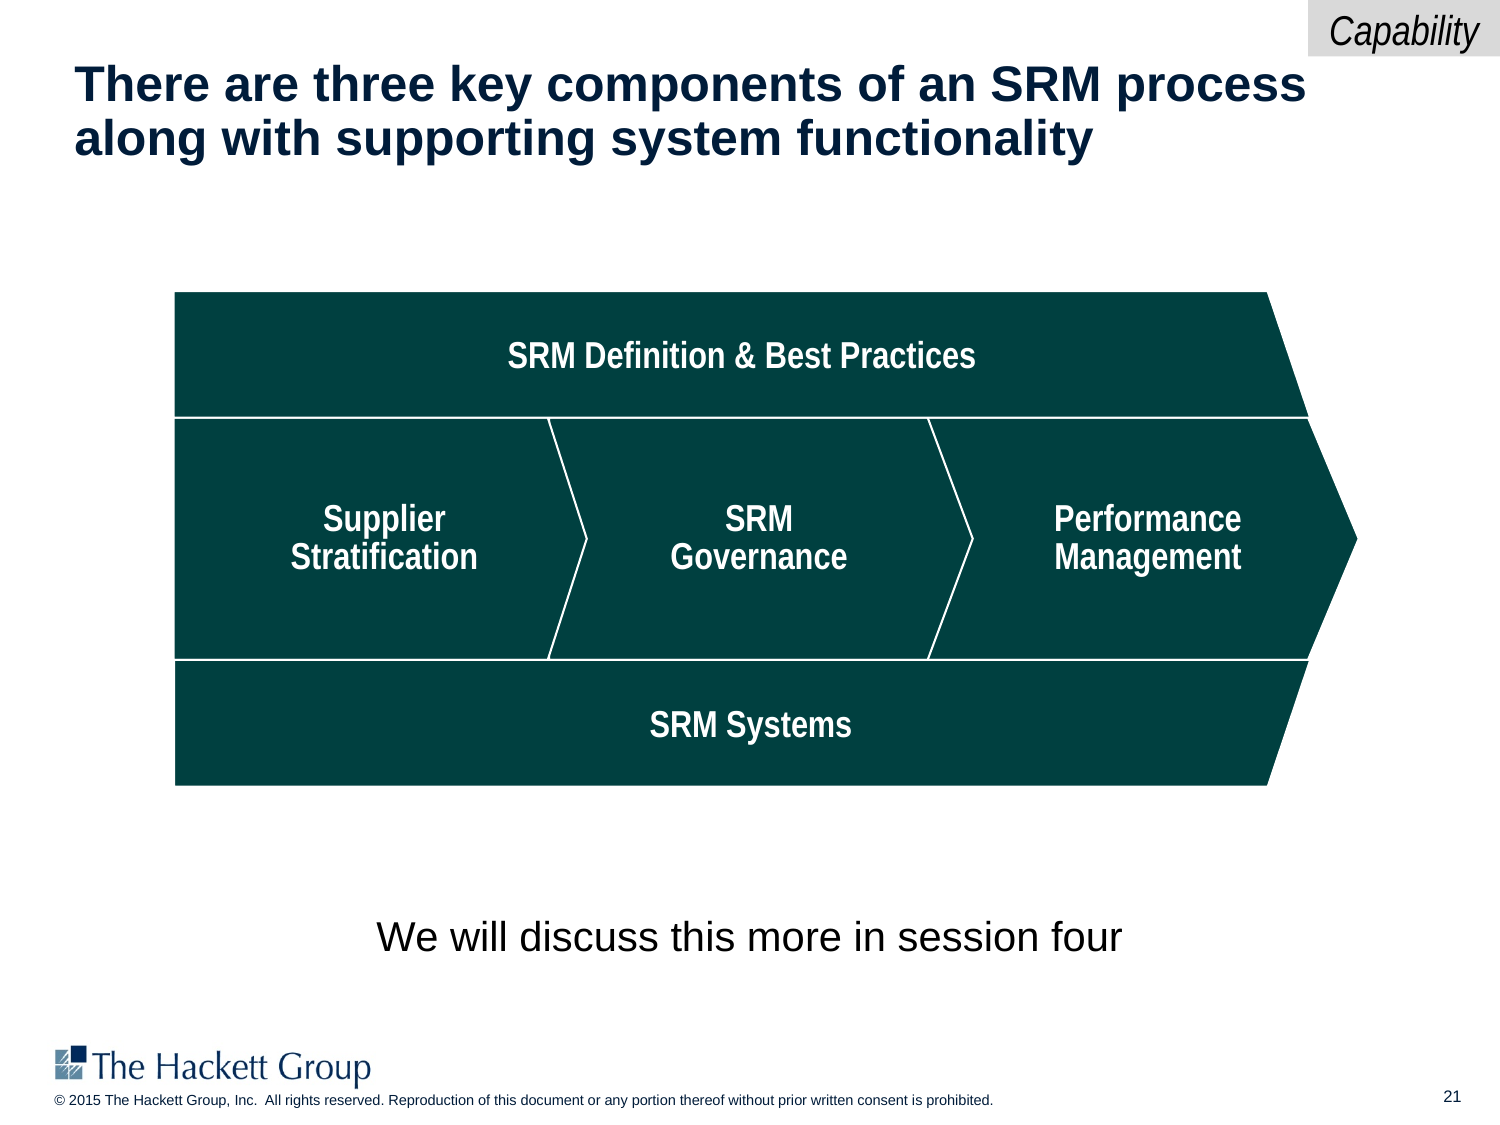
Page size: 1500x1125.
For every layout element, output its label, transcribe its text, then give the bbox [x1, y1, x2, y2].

picture [47, 1040, 376, 1097]
text_box SRM Systems [391, 692, 1111, 753]
text_box SRM Definition & Best Practices [389, 323, 1095, 384]
title There are three key components of an SRM process along with supporting system functionality [62, 49, 1438, 173]
text_box SRM Governance [549, 418, 973, 659]
text_box Performance Management [929, 418, 1359, 659]
text_box [174, 659, 1311, 787]
text_box Supplier Stratification [173, 418, 587, 660]
text_box Capability [1308, 0, 1500, 57]
text_box We will discuss this more in session four [361, 902, 1139, 968]
text_box [173, 291, 1311, 418]
